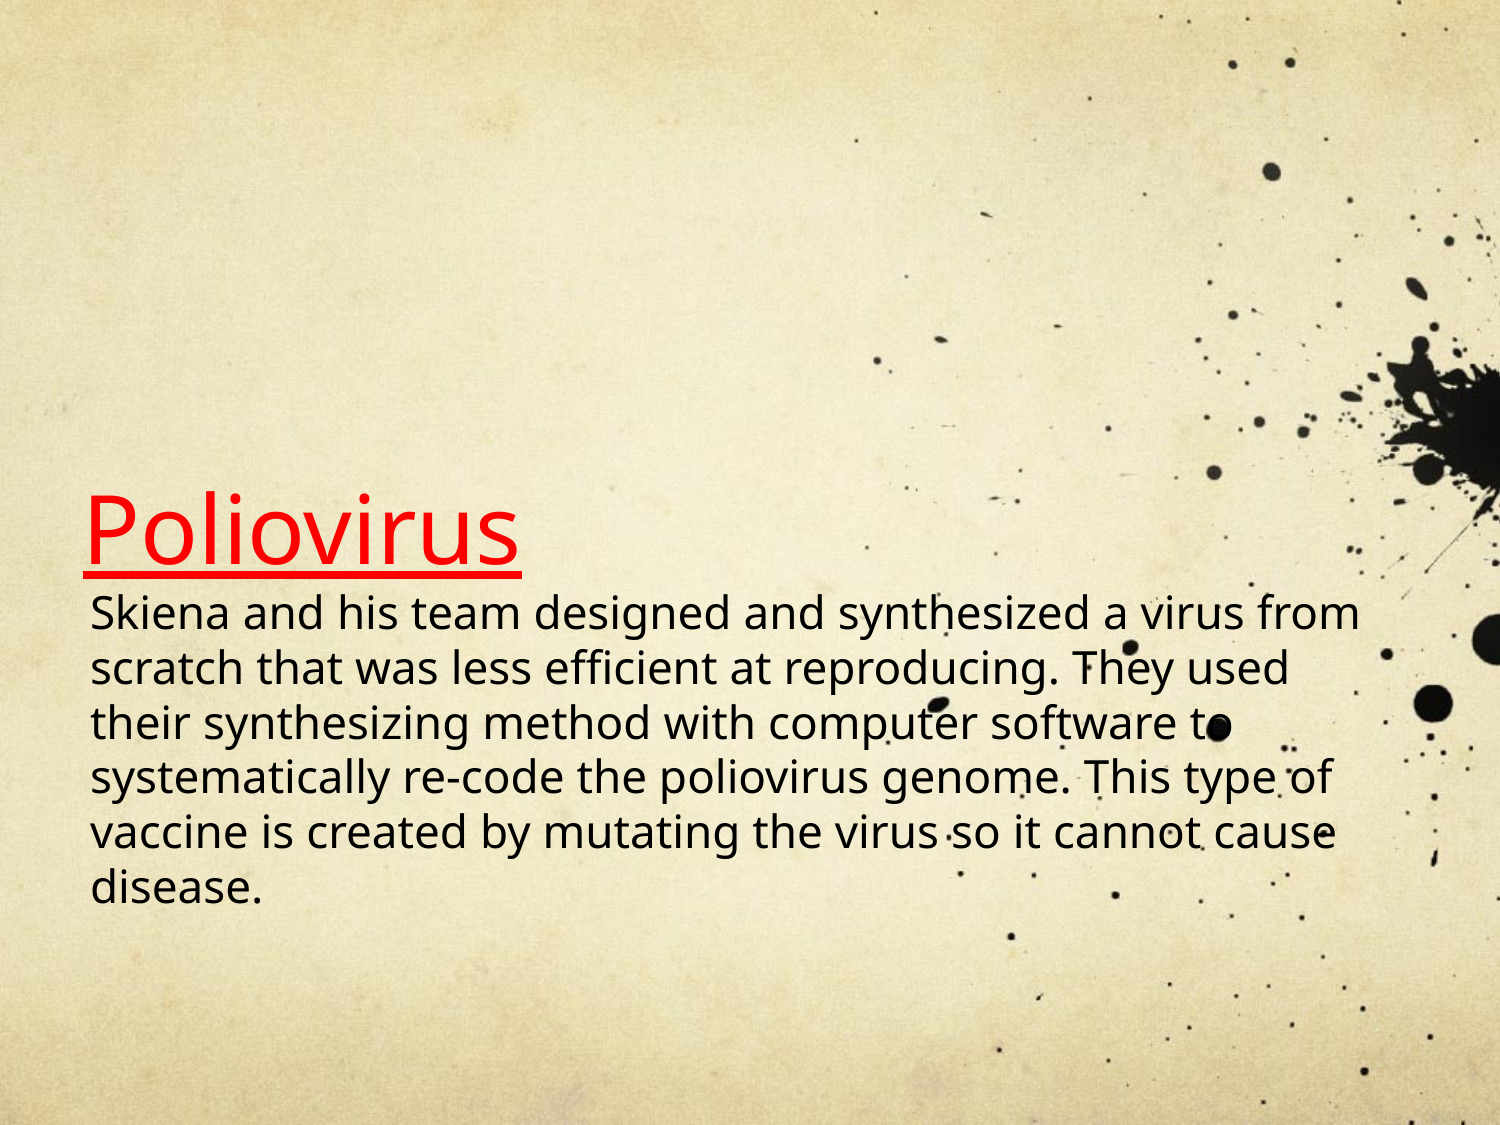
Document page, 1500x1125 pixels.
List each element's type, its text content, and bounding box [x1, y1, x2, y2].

title Poliovirus [75, 360, 1350, 583]
list Skiena and his team designed and synthesized a virus from scratch that was less efficient at reproducing. They used their synthesizing method with computer software to systematically re-code the poliovirus genome. This type of vaccine is created by mutating the virus so it cannot cause disease. [75, 583, 1395, 1050]
picture [0, 0, 1500, 1125]
